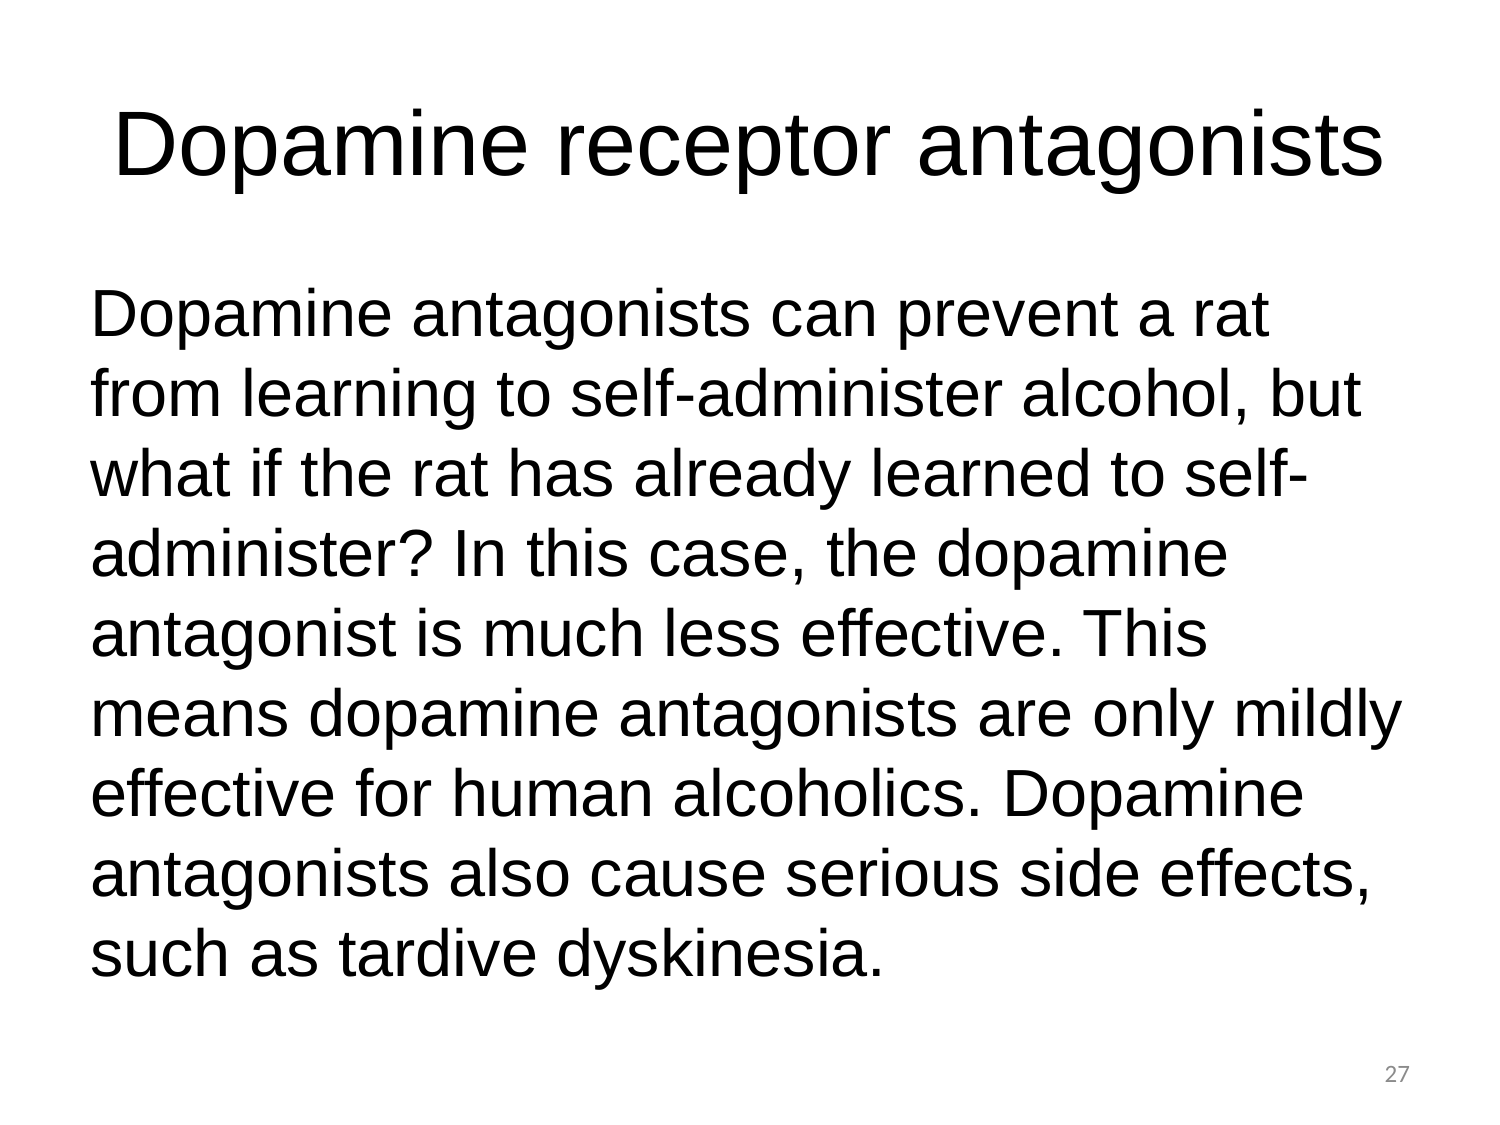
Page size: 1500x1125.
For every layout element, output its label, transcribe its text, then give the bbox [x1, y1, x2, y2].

title Dopamine receptor antagonists [75, 45, 1425, 233]
list Dopamine antagonists can prevent a rat from learning to self-administer alcohol, but what if the rat has already learned to self-administer? In this case, the dopamine antagonist is much less effective. This means dopamine antagonists are only mildly effective for human alcoholics. Dopamine antagonists also cause serious side effects, such as tardive dyskinesia. [75, 262, 1425, 1005]
slide_number 27 [1074, 1042, 1425, 1103]
